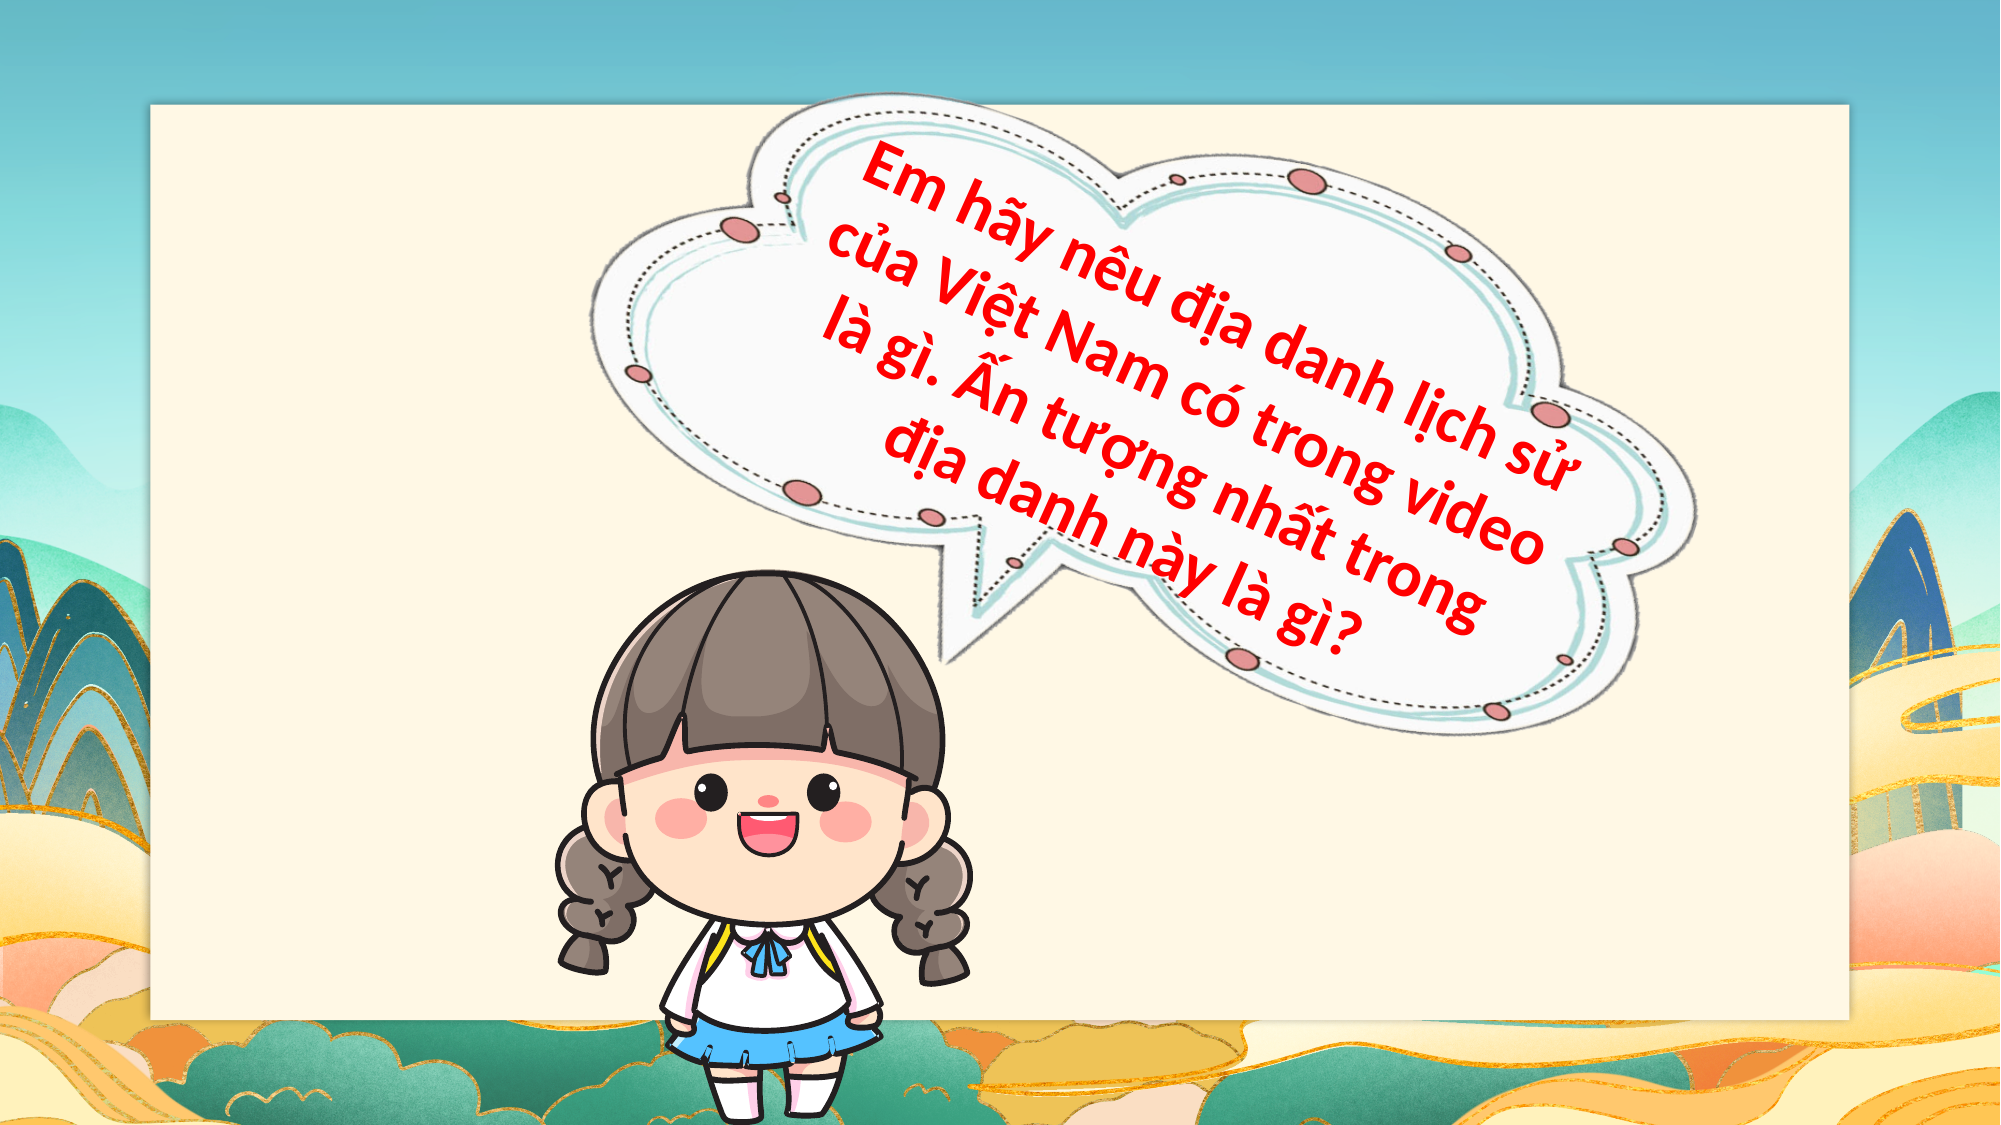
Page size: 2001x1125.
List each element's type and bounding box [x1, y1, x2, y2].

text_box [579, 120, 1703, 716]
picture [0, 0, 2000, 1125]
